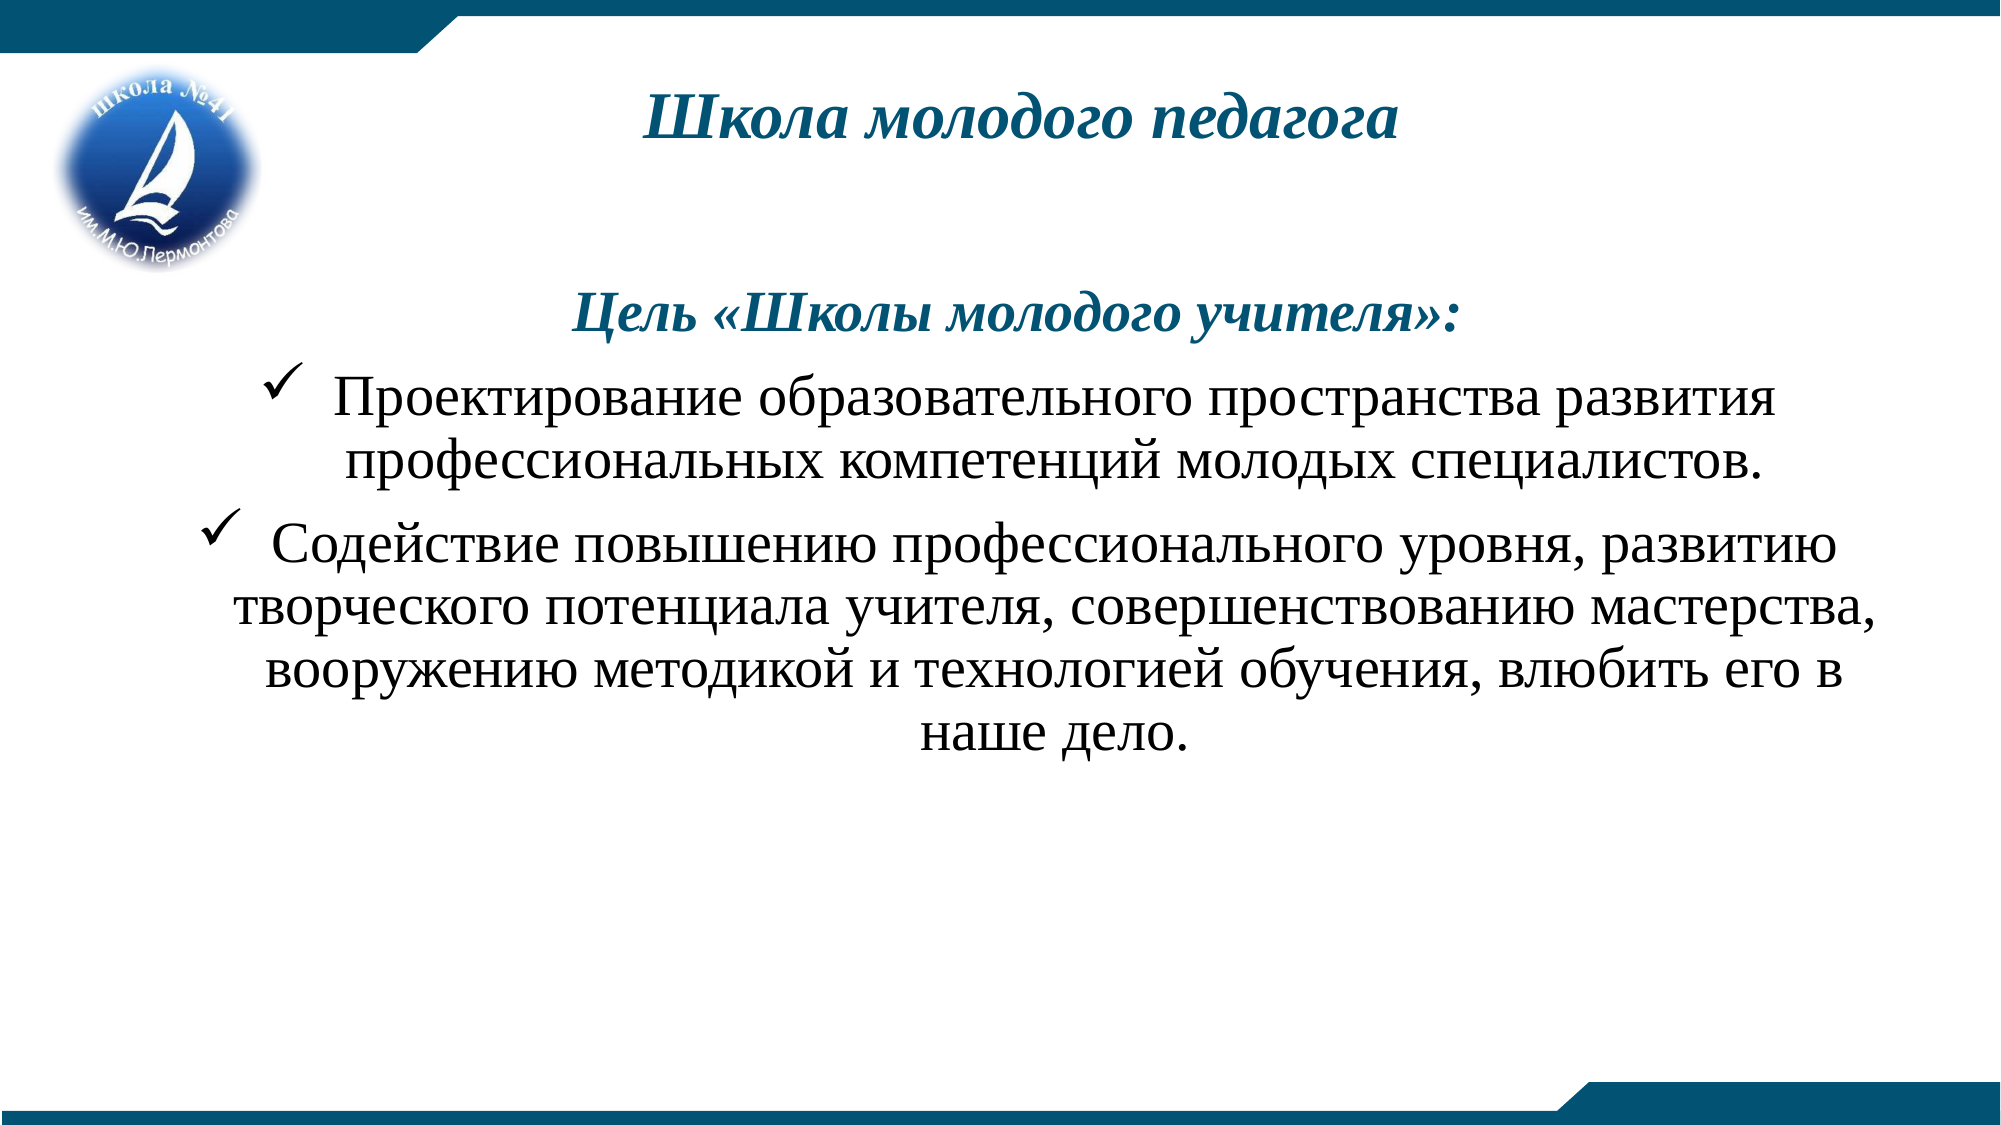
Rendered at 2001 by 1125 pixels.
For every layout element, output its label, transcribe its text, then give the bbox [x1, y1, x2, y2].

list Цель «Школы молодого учителя»: Проектирование образовательного пространства развития профессиональных компетенций молодых специалистов. Содействие повышению профессионального уровня, развитию творческого потенциала учителя, совершенствованию мастерства, вооружению методикой и технологией обучения, влюбить его в наше дело. [106, 274, 1929, 1042]
picture [46, 57, 270, 281]
title Школа молодого педагога [270, 57, 1885, 177]
